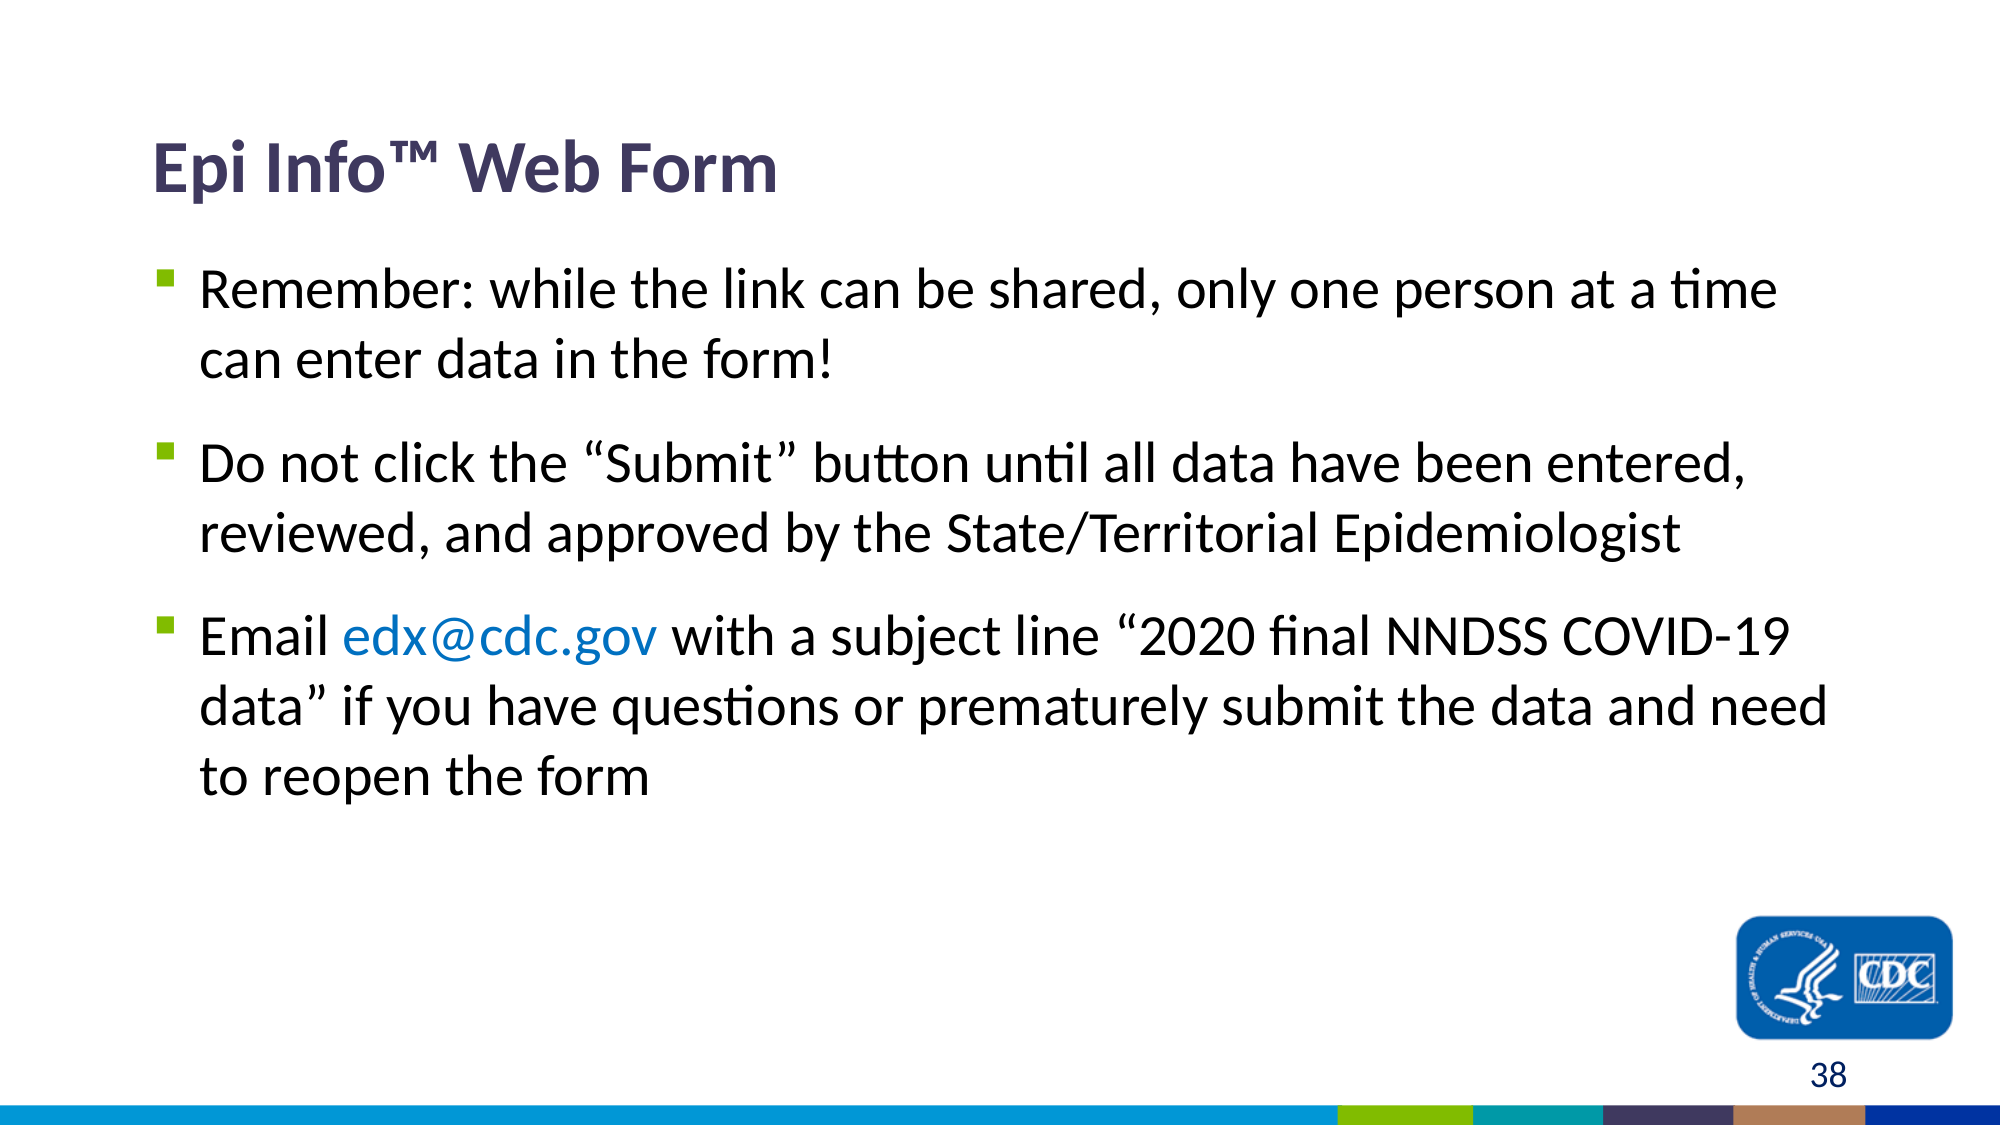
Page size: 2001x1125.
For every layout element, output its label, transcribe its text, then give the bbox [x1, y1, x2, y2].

text_box 38 [1412, 1042, 1863, 1103]
text_box Remember: while the link can be shared, only one person at a time can enter data in the form! Do not click the “Submit” button until all data have been entered, reviewed, and approved by the State/Territorial Epidemiologist Email edx@cdc.gov with a subject line “2020 final NNDSS COVID-19 data” if you have questions or prematurely submit the data and need to reopen the form [137, 243, 1847, 987]
title Epi Info™ Web Form [137, 59, 1863, 278]
picture [1732, 910, 1965, 1043]
